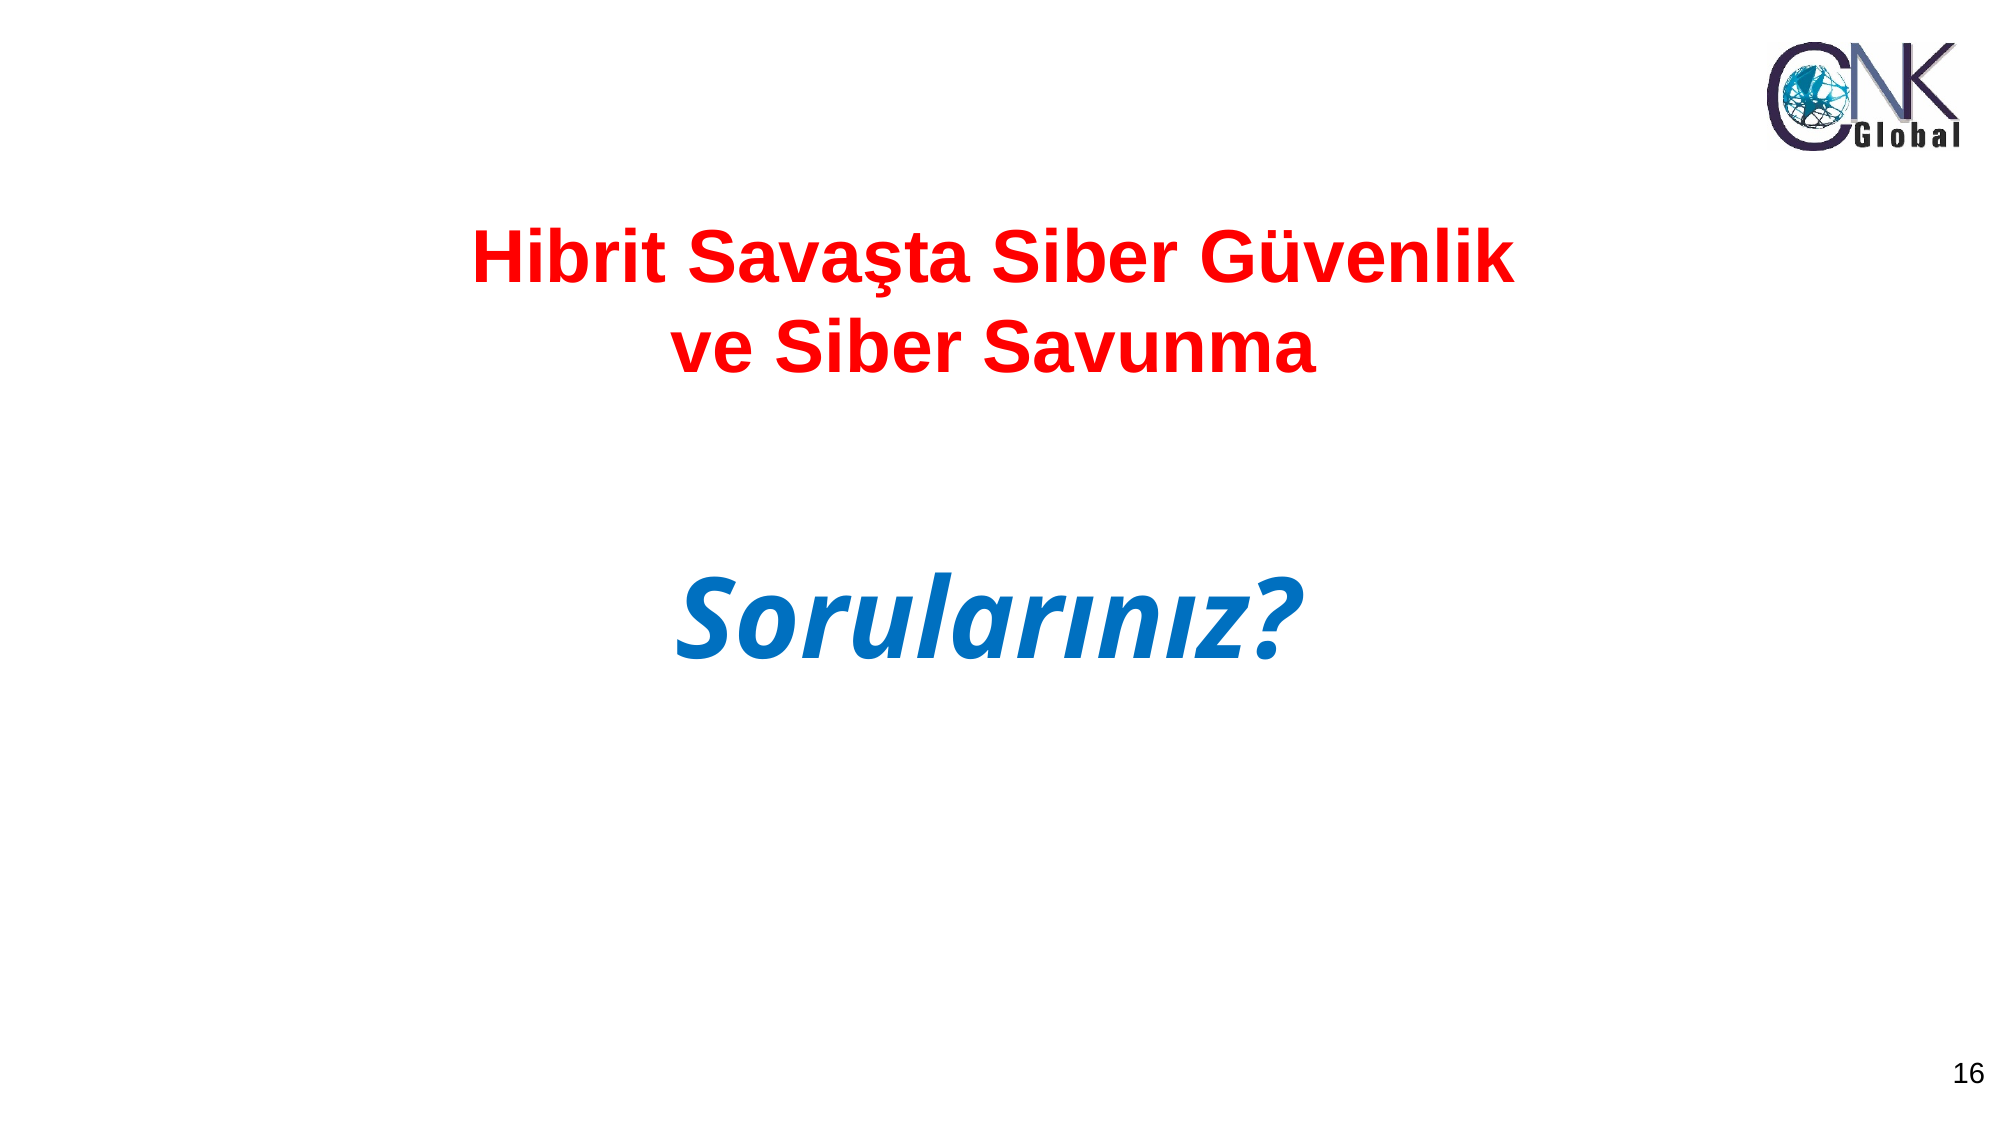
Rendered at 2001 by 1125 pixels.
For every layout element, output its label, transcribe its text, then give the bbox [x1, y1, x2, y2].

text_box Hibrit Savaşta Siber Güvenlik ve Siber Savunma [291, 198, 1718, 398]
text_box Sorularınız? [385, 538, 1591, 689]
text_box 16 [1670, 1046, 2000, 1097]
picture [1767, 42, 1960, 152]
